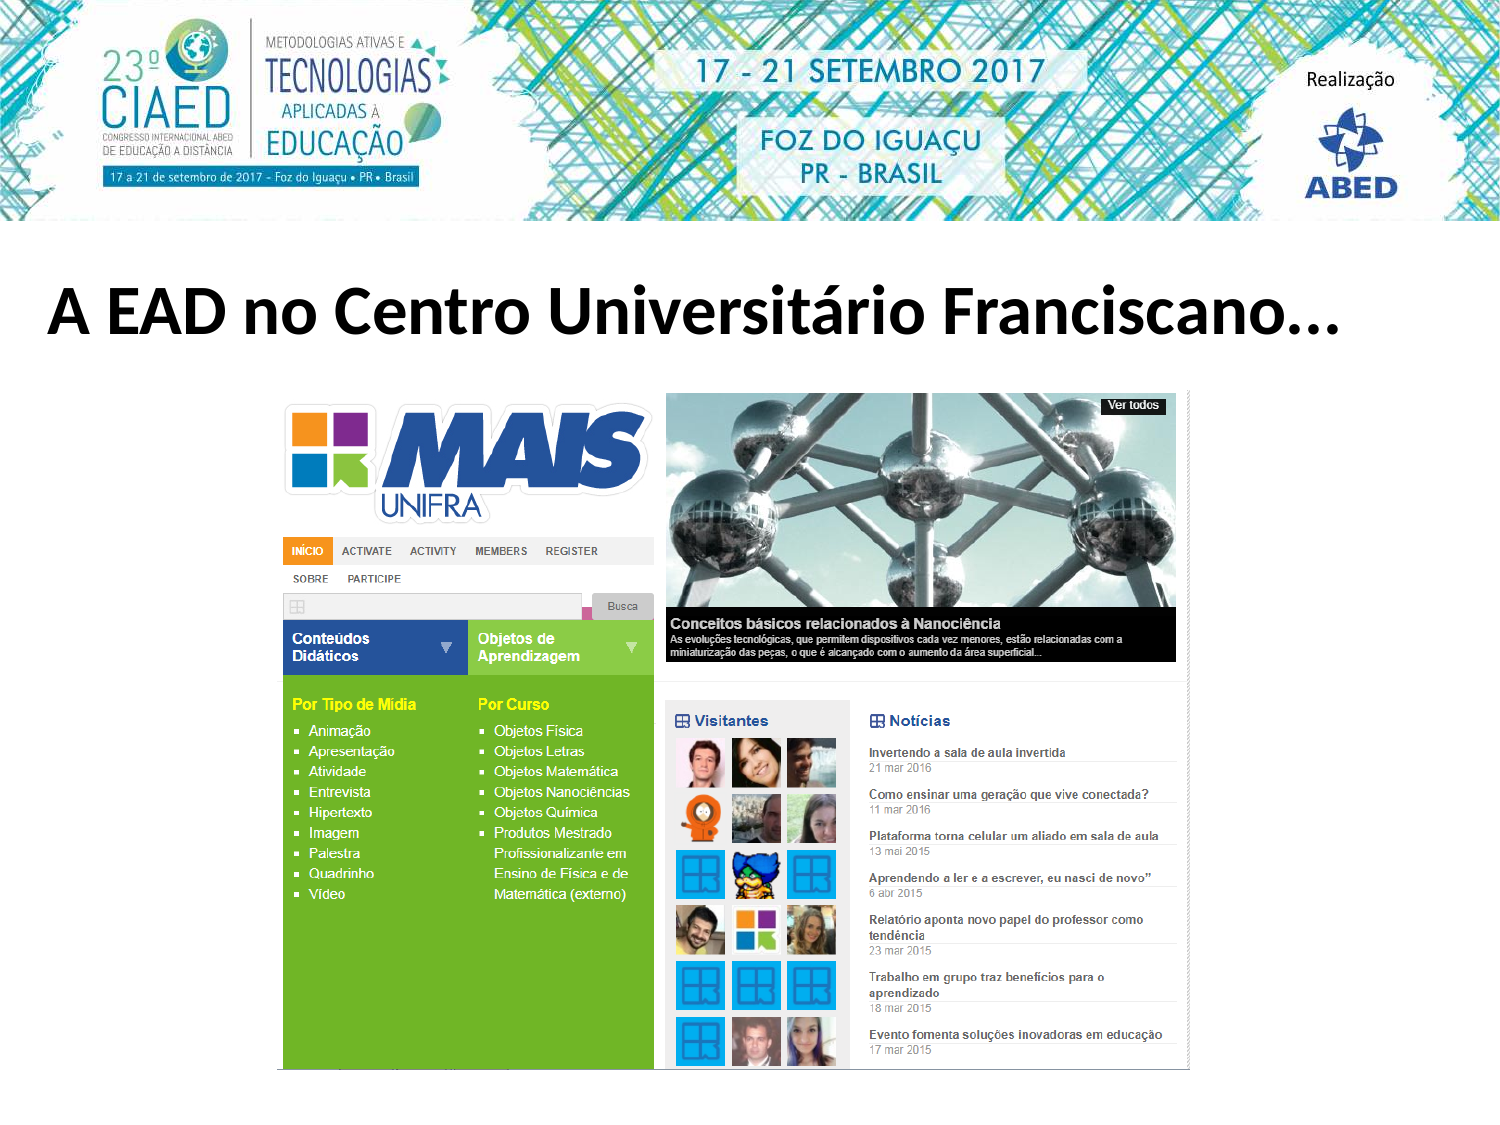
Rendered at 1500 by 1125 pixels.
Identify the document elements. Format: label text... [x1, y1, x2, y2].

picture [277, 390, 1190, 1070]
picture [0, 0, 1500, 222]
text_box A EAD no Centro Universitário Franciscano... [32, 255, 1439, 356]
